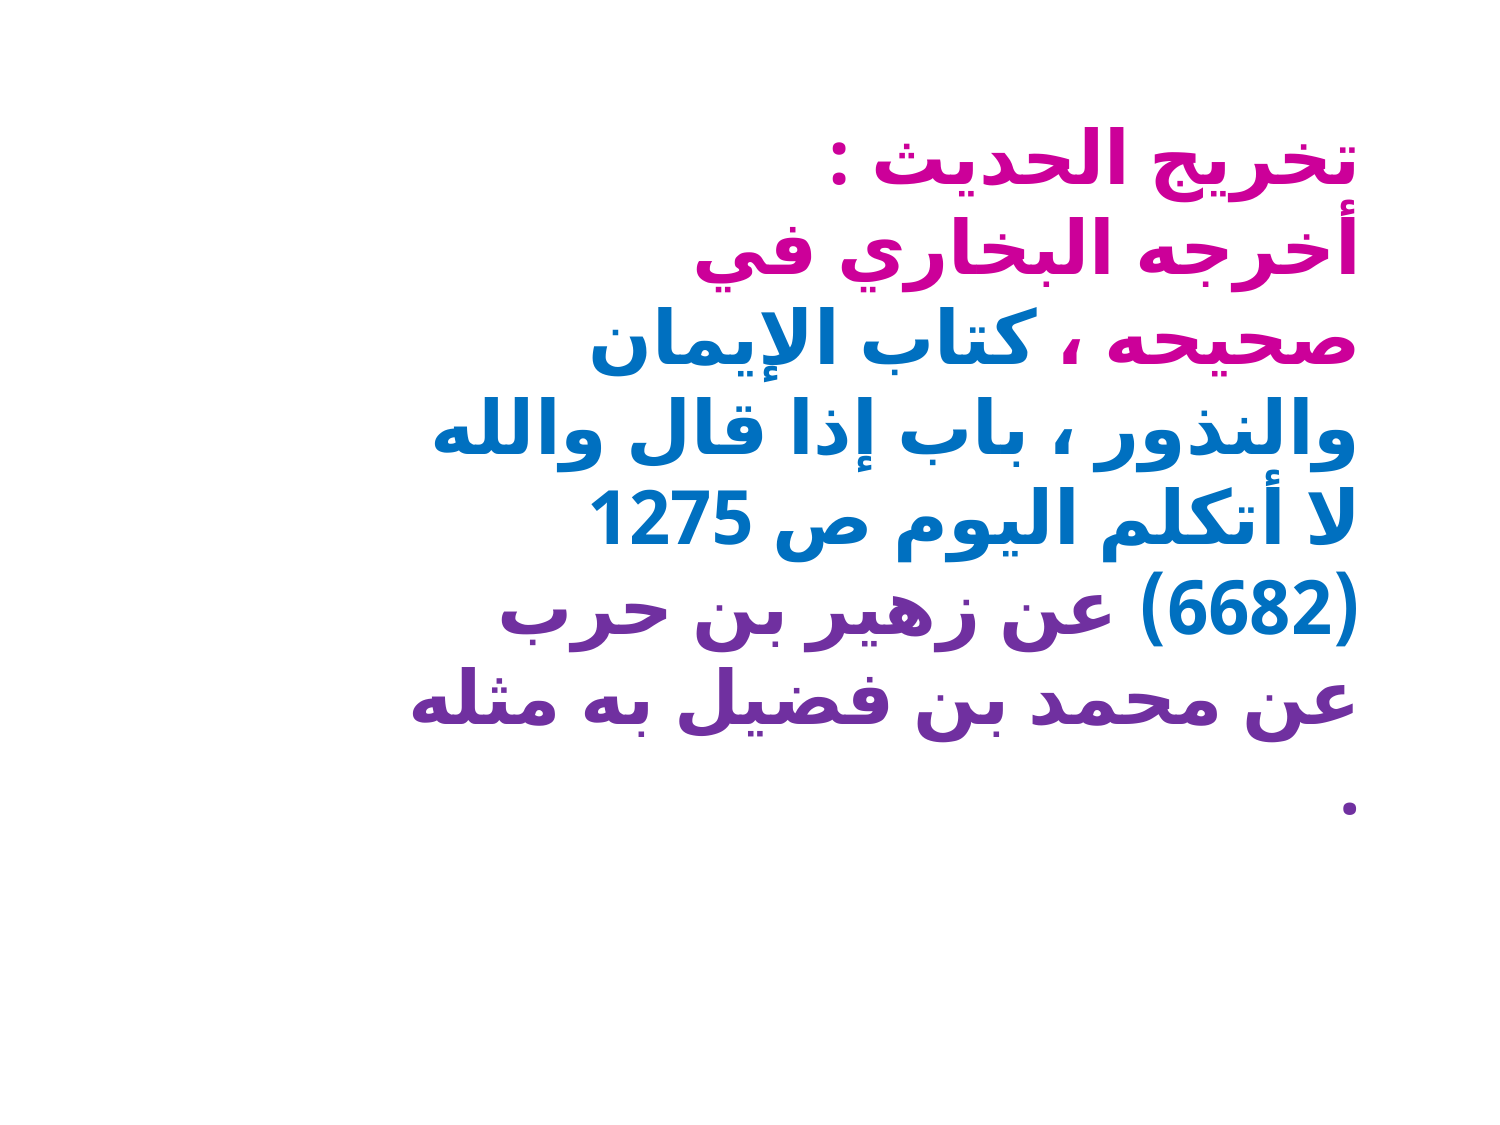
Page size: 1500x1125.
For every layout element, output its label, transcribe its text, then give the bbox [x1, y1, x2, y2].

text_box تخريج الحديث : أخرجه البخاري في صحيحه ، كتاب الإيمان والنذور ، باب إذا قال والله لا أتكلم اليوم ص 1275 (6682) عن زهير بن حرب عن محمد بن فضيل به مثله . [375, 101, 1376, 837]
